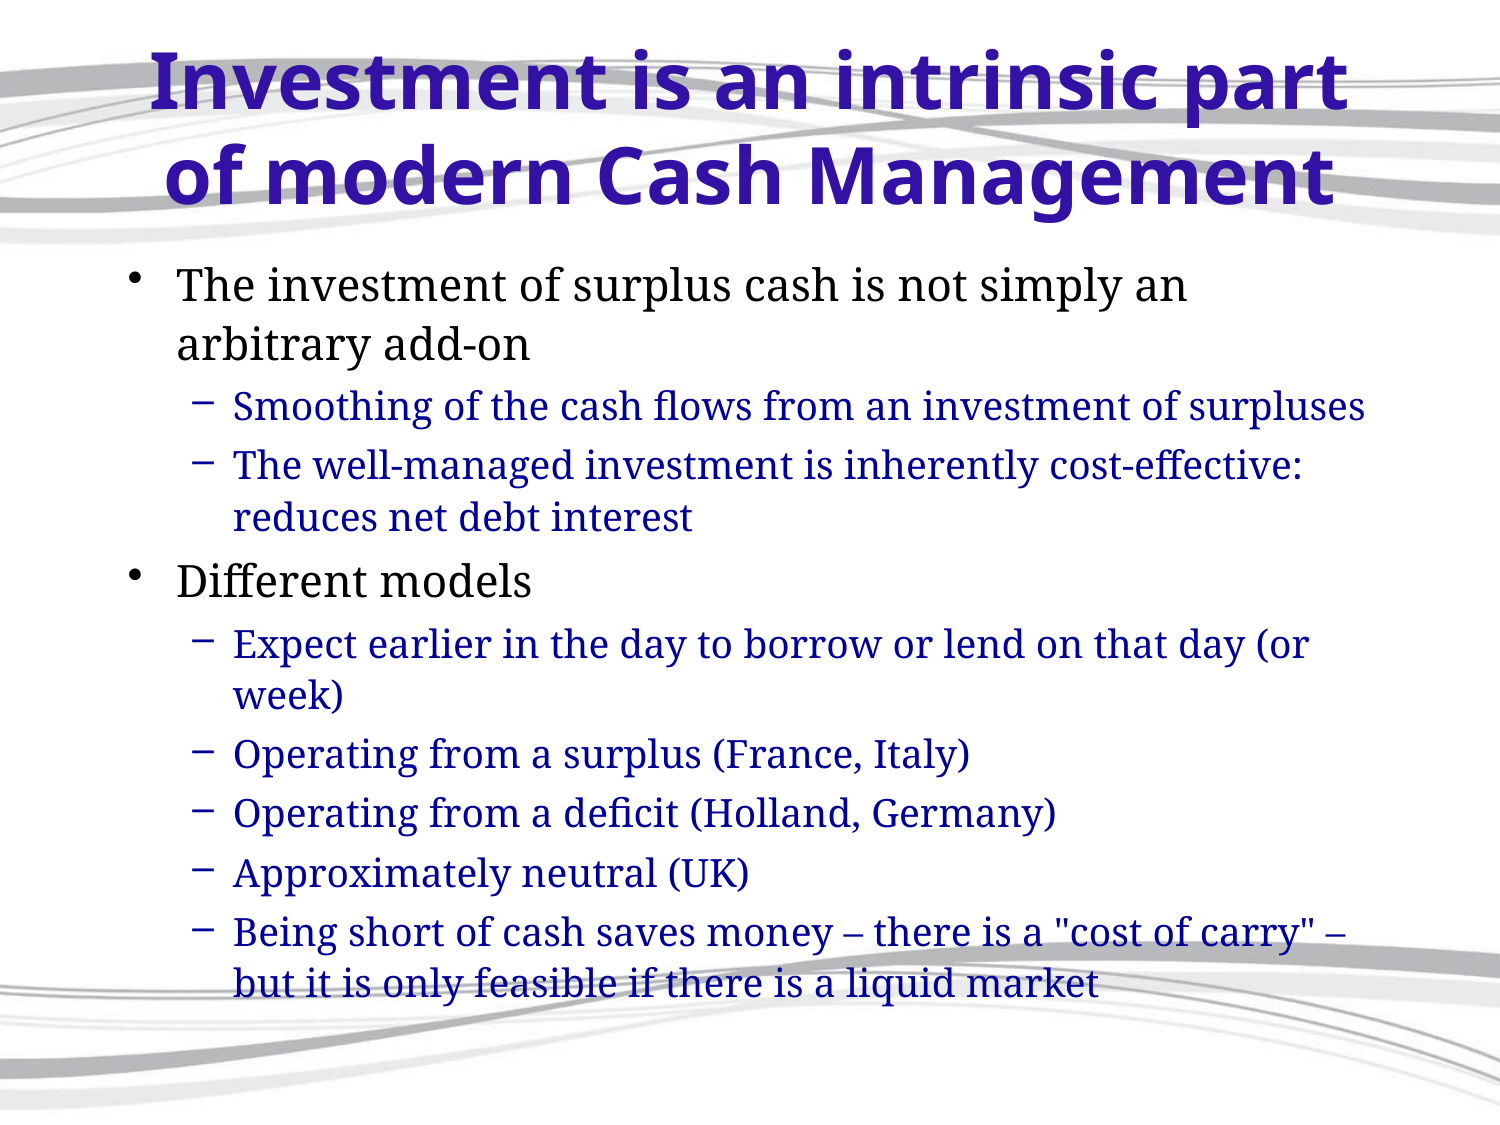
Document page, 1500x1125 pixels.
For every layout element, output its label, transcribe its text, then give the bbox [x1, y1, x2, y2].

list The investment of surplus cash is not simply an arbitrary add-on Smoothing of the cash flows from an investment of surpluses The well-managed investment is inherently cost-effective: reduces net debt interest Different models Expect earlier in the day to borrow or lend on that day (or week) Operating from a surplus (France, Italy) Operating from a deficit (Holland, Germany) Approximately neutral (UK) Being short of cash saves money – there is a "cost of carry" – but it is only feasible if there is a liquid market [112, 243, 1388, 1048]
title Investment is an intrinsic part of modern Cash Management [112, 24, 1388, 226]
picture [0, 0, 1500, 1125]
